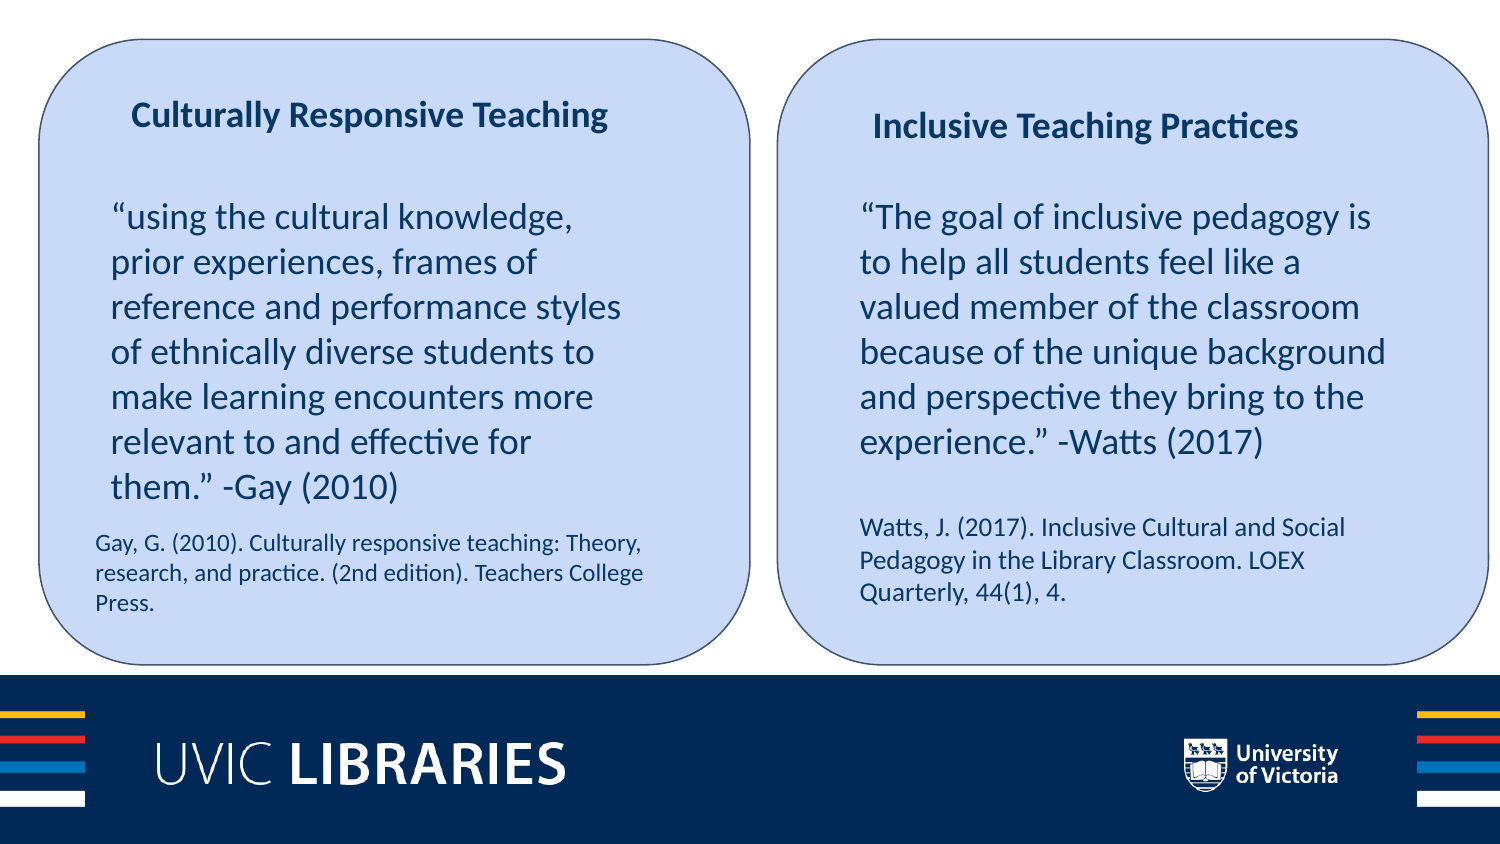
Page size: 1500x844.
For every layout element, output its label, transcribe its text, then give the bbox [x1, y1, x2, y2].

text_box “using the cultural knowledge, prior experiences, frames of reference and performance styles of ethnically diverse students to make learning encounters more relevant to and effective for them.” -Gay (2010)​ [95, 176, 659, 511]
text_box [38, 39, 750, 665]
text_box Culturally Responsive Teaching [116, 74, 679, 150]
text_box Inclusive Teaching Practices [857, 86, 1379, 162]
text_box [777, 39, 1489, 665]
text_box Watts, J. (2017). Inclusive Cultural and Social Pedagogy in the Library Classroom. LOEX Quarterly, 44(1), 4. [844, 494, 1392, 622]
text_box Gay, G. (2010). Culturally responsive teaching: Theory, research, and practice. (2nd edition). Teachers College Press. [80, 511, 674, 632]
picture [0, 0, 1500, 844]
text_box “The goal of inclusive pedagogy is to help all students feel like a valued member of the classroom because of the unique background and perspective they bring to the experience.”​ -Watts (2017) [844, 176, 1418, 477]
